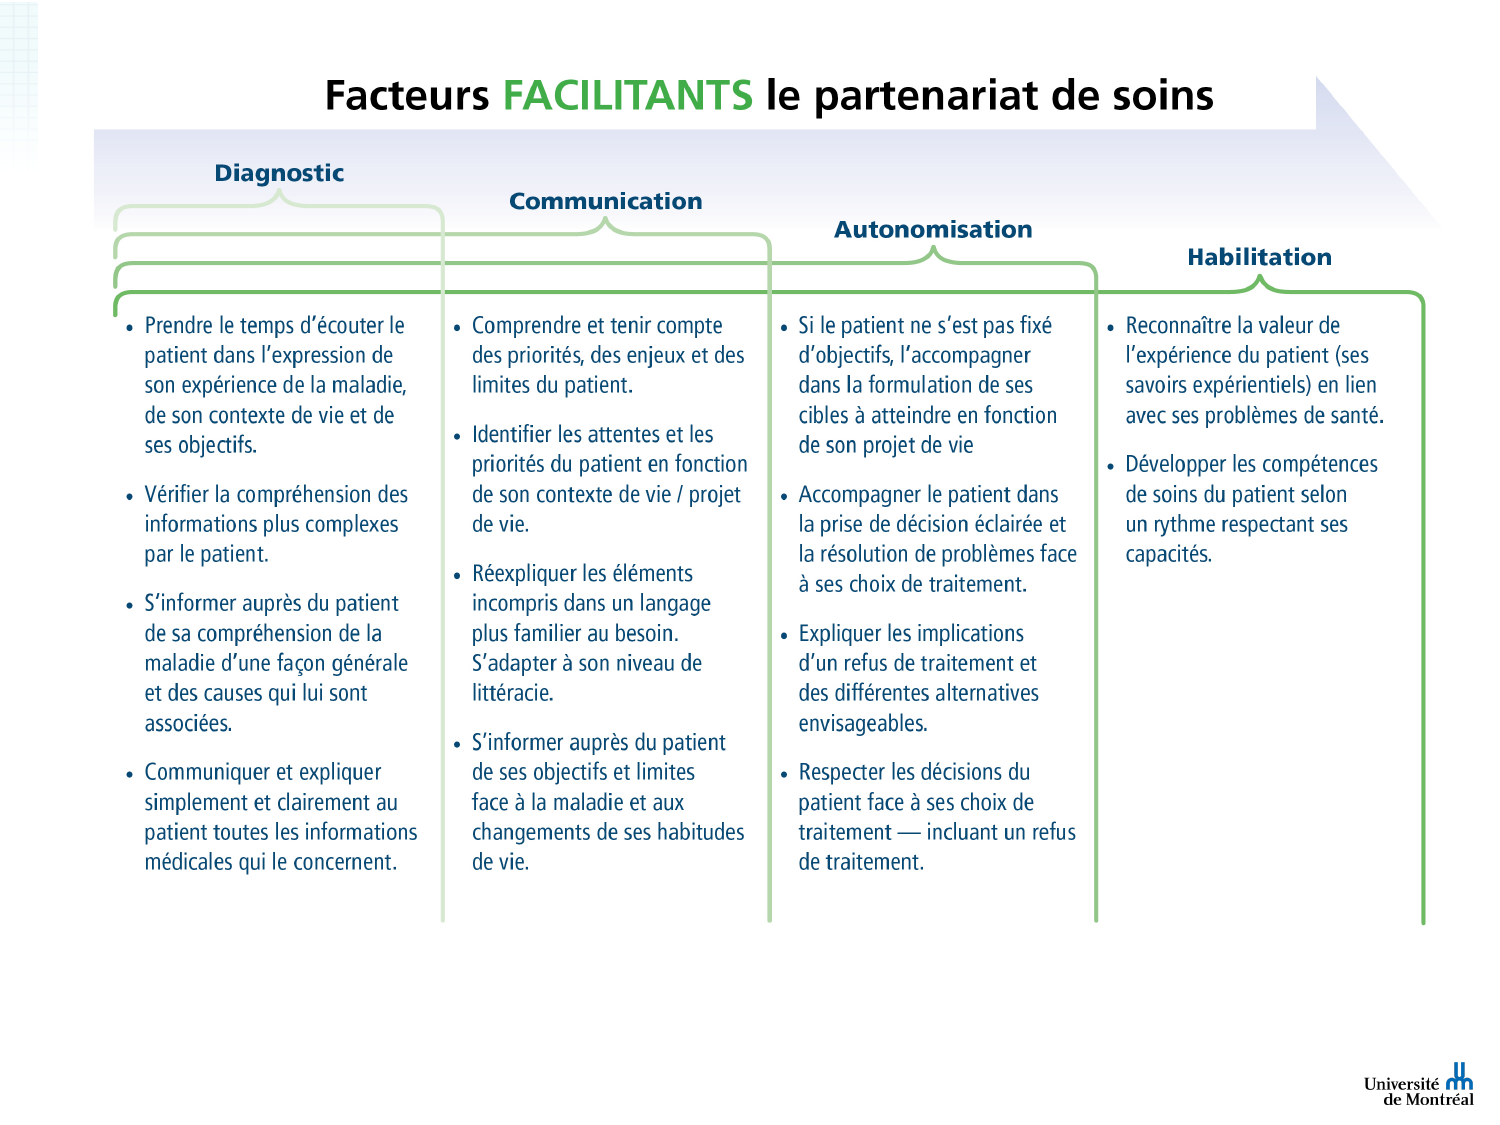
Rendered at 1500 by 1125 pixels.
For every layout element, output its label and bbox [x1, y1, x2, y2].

picture [0, 0, 1500, 1000]
picture [1364, 1062, 1474, 1105]
